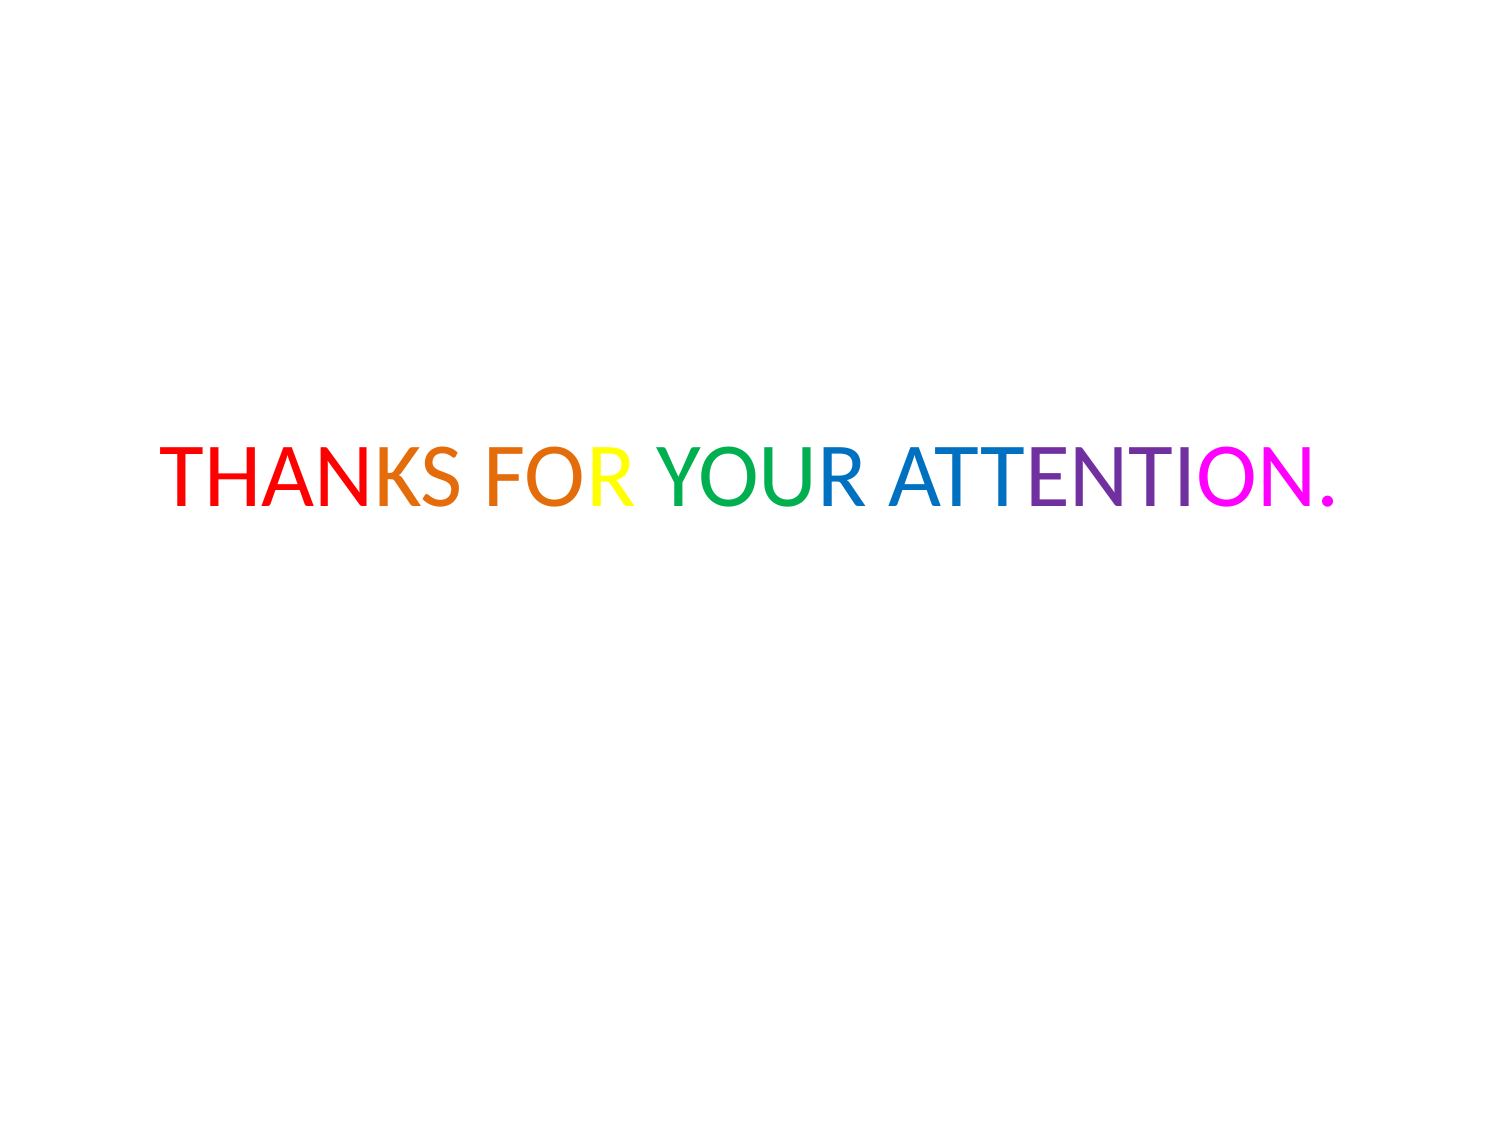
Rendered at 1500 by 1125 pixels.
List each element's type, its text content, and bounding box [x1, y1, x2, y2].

title THANKS FOR YOUR ATTENTION. [112, 349, 1388, 591]
